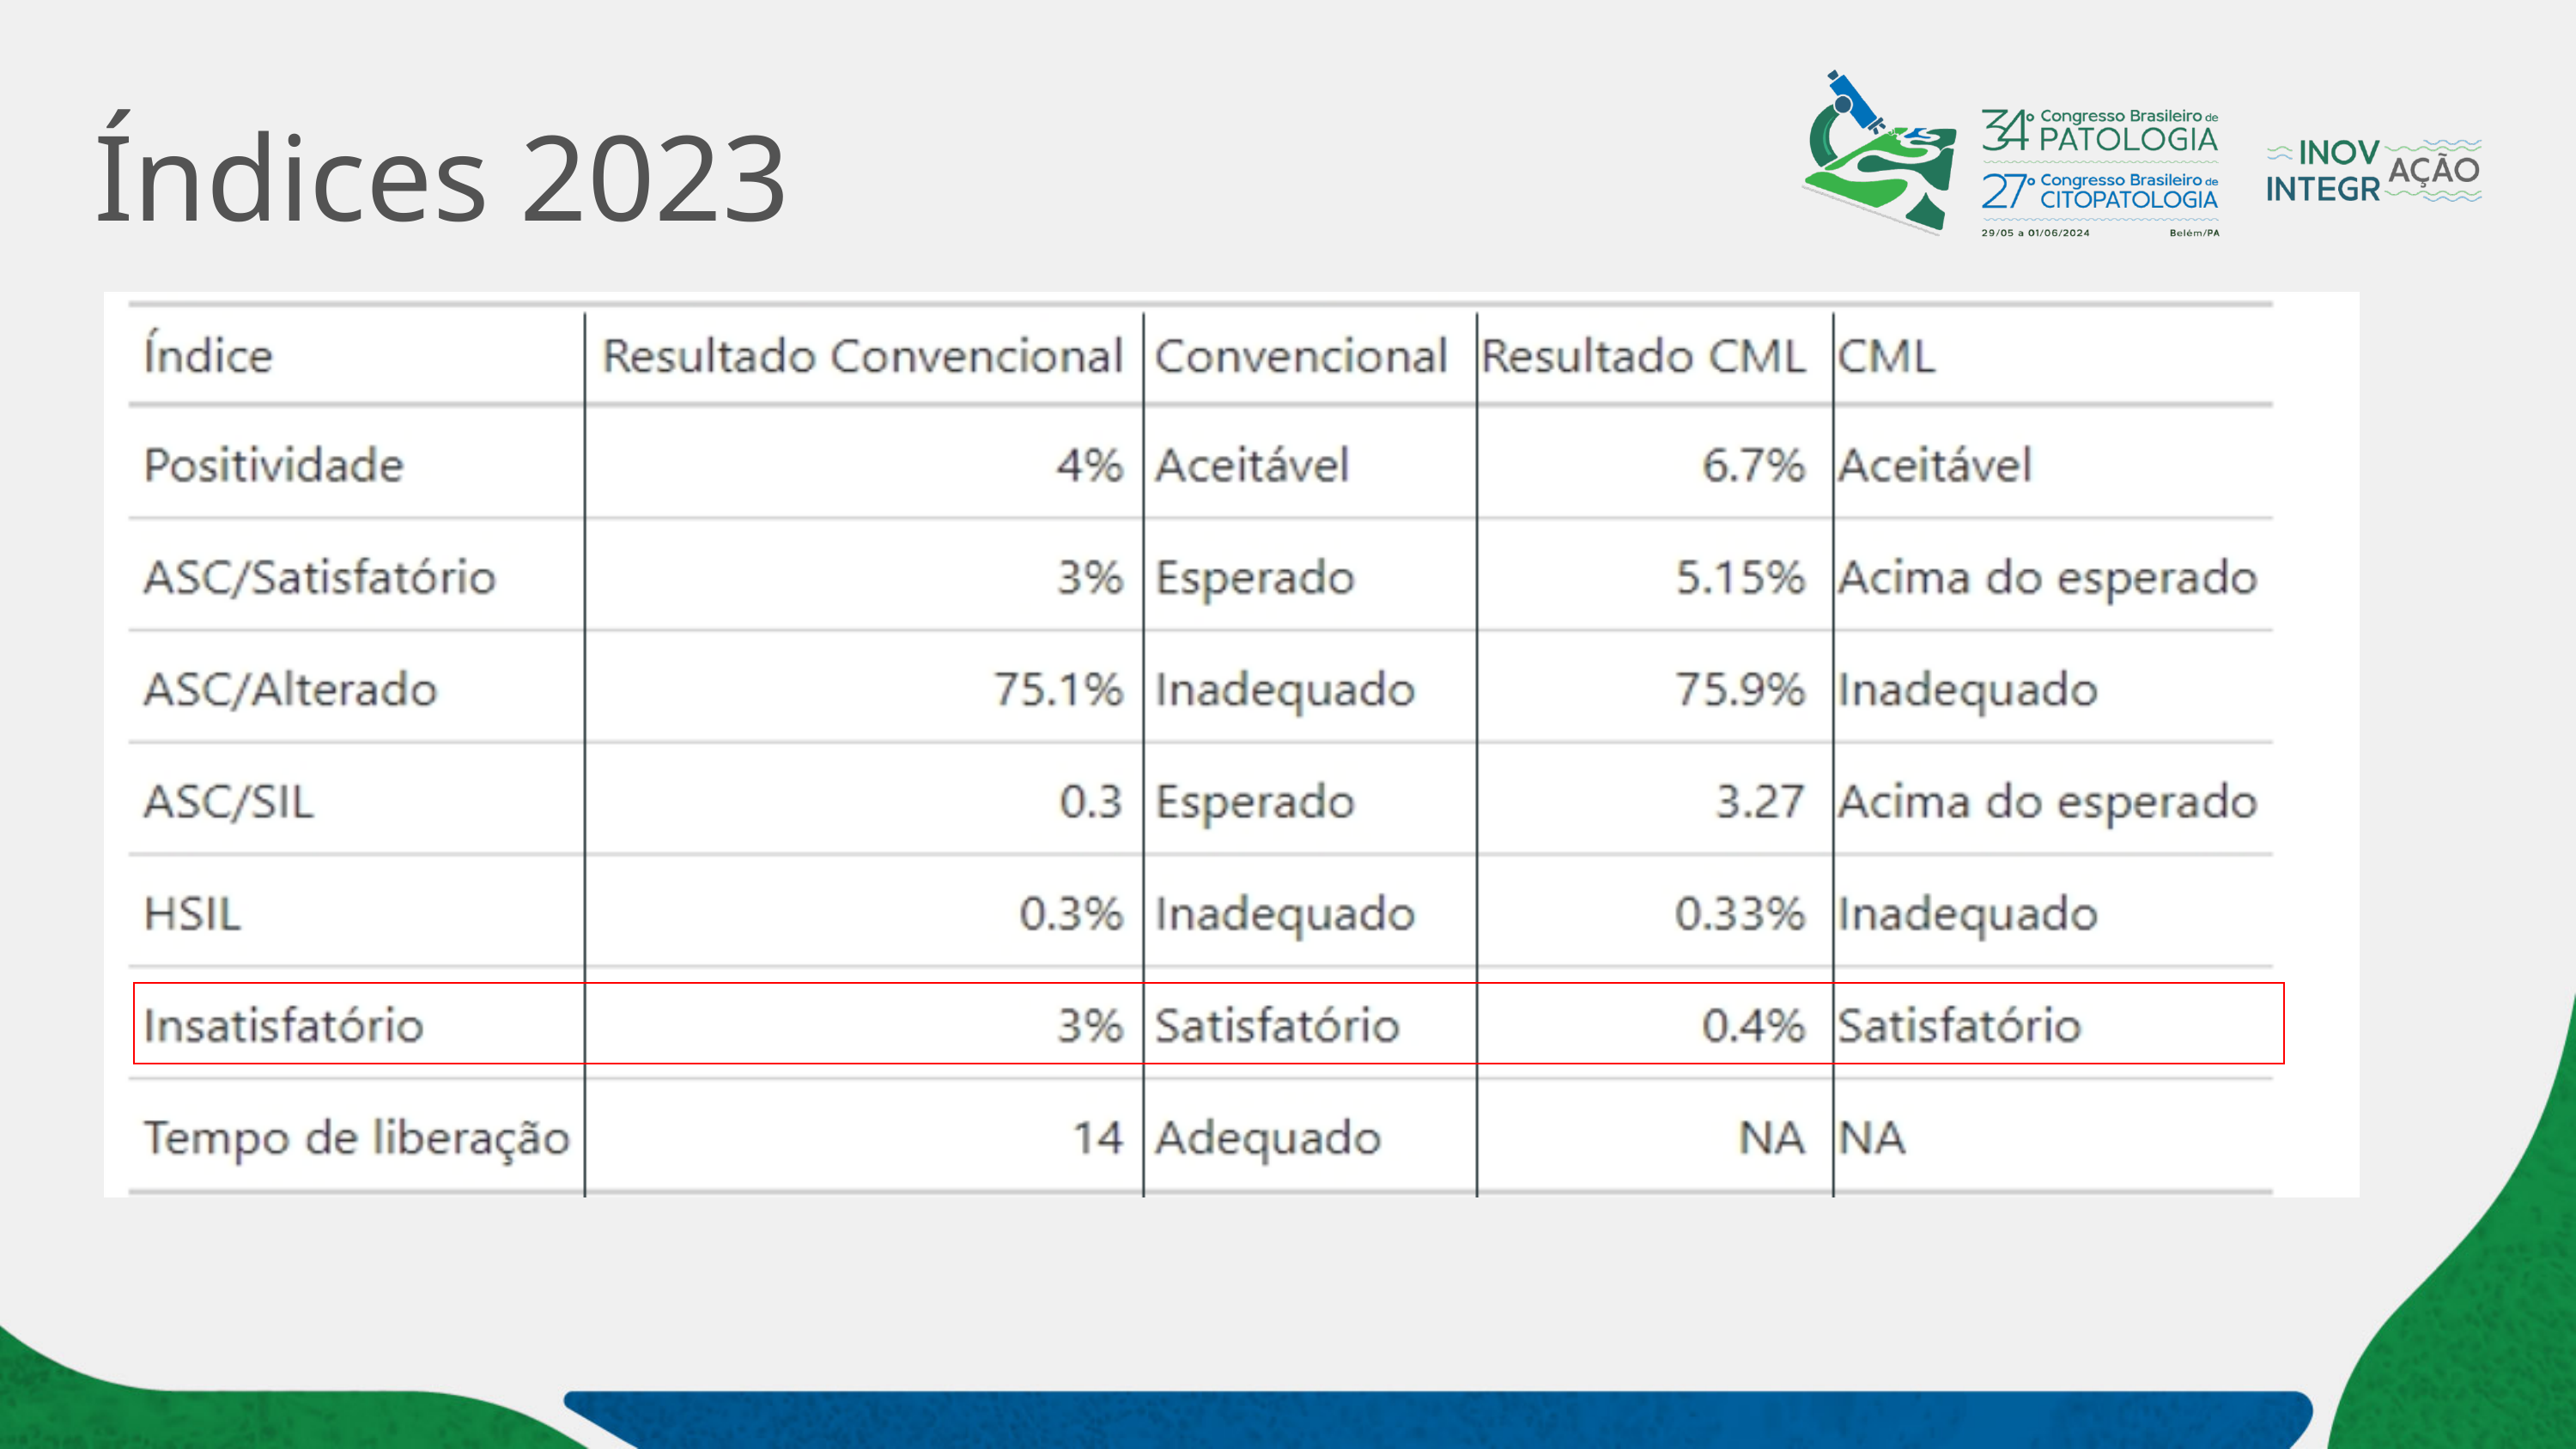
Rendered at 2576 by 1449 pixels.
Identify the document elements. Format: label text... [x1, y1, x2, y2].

picture [0, 0, 2576, 1449]
title Índices 2023 [81, 73, 1724, 246]
